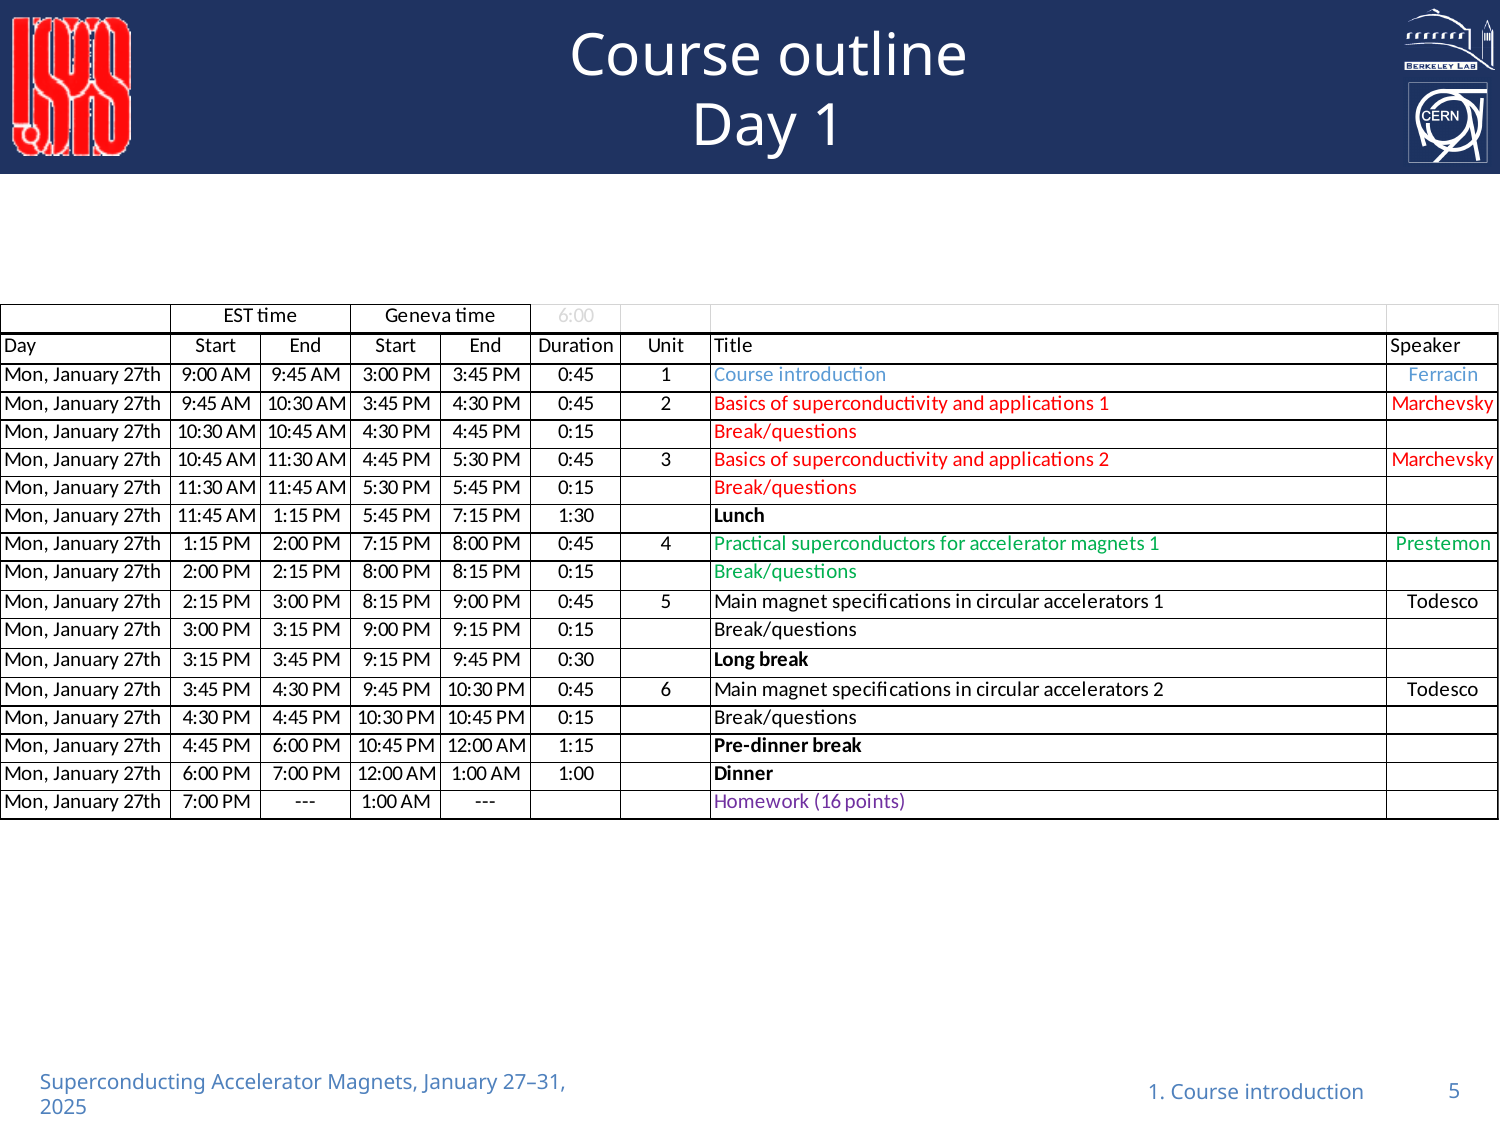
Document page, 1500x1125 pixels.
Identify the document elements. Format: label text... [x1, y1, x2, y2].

slide_number 5 [1400, 1072, 1475, 1111]
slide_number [24, 1074, 613, 1113]
picture [1403, 7, 1495, 71]
picture [1403, 77, 1492, 167]
title Course outline Day 1 [137, 0, 1400, 175]
footer 1. Course introduction [612, 1072, 1380, 1111]
picture [11, 16, 131, 156]
picture [0, 303, 1500, 822]
